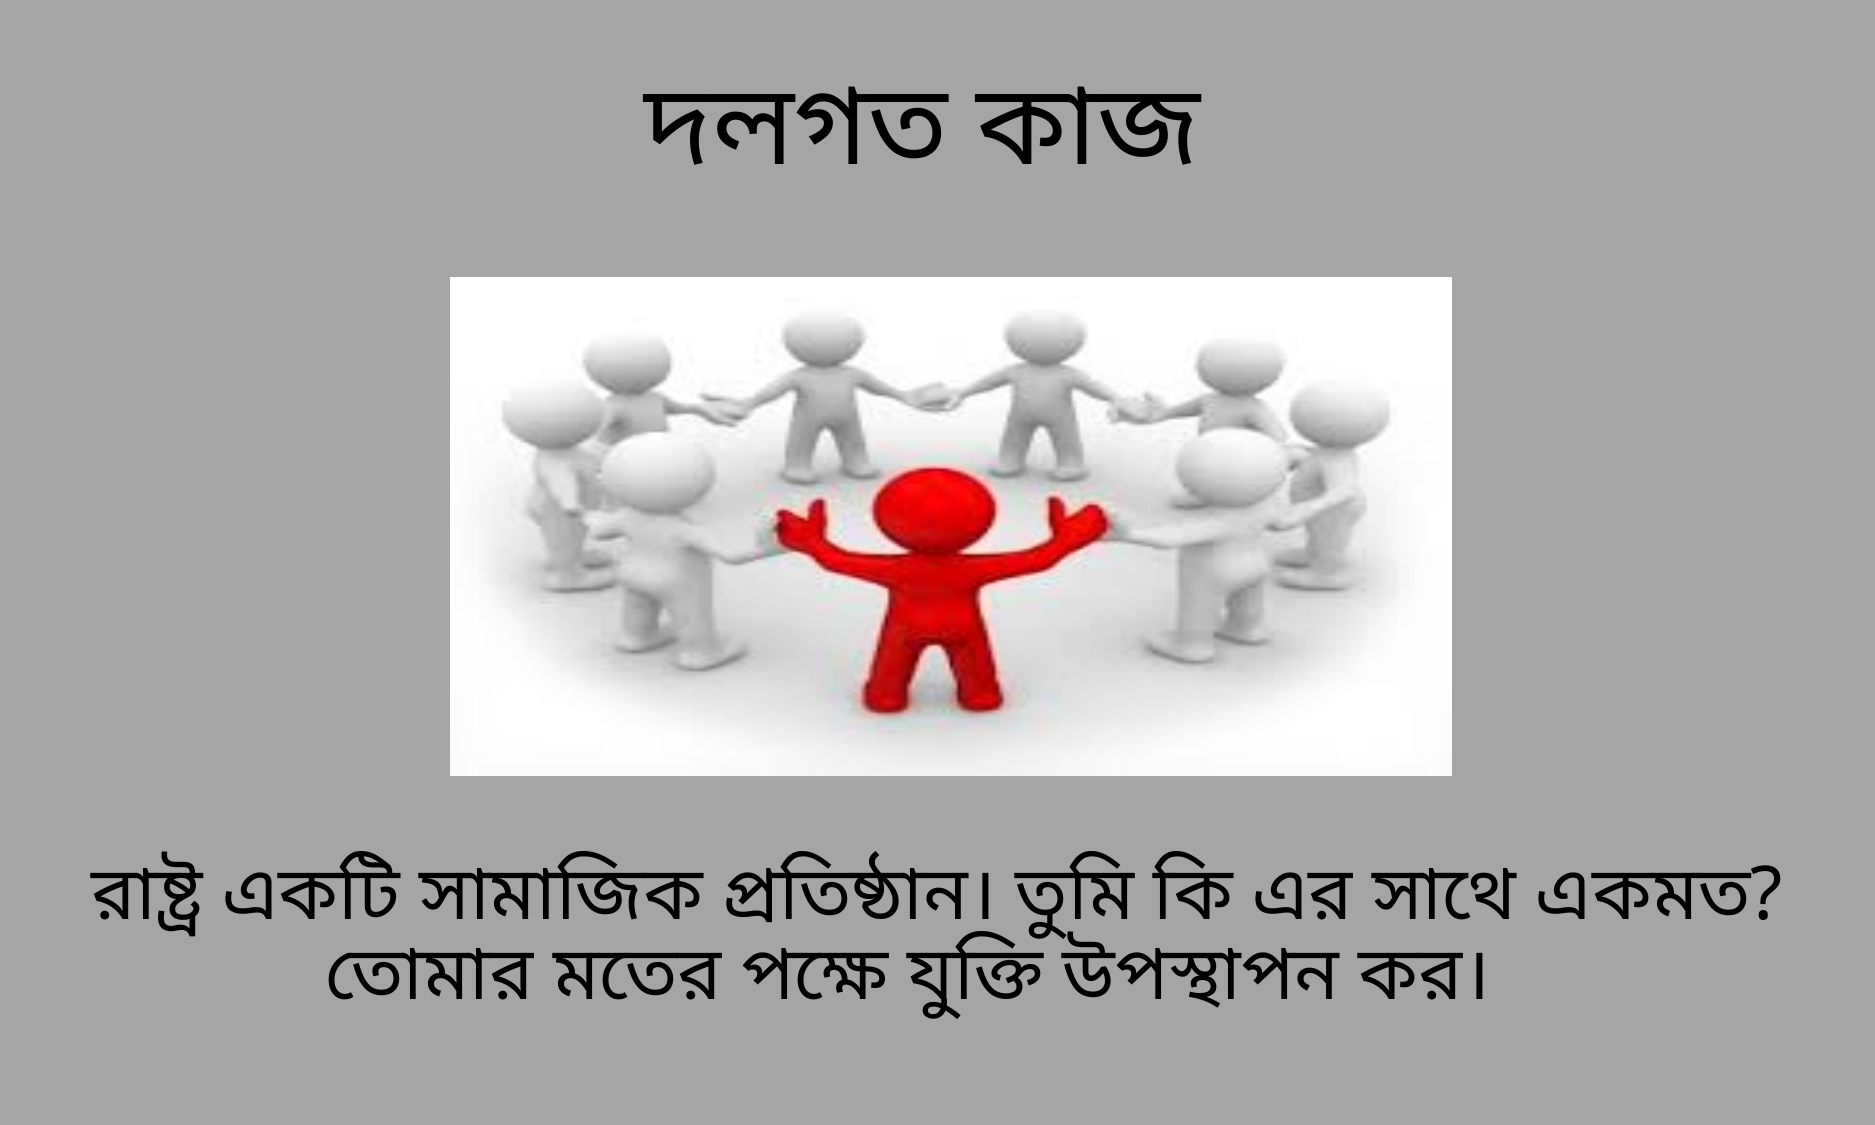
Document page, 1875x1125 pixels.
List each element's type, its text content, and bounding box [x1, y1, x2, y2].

picture [449, 277, 1452, 776]
title দলগত কাজ [128, 59, 1747, 278]
list রাষ্ট্র একটি সামাজিক প্রতিষ্ঠান। তুমি কি এর সাথে একমত? তোমার মতের পক্ষে যুক্তি উপস্থাপন কর। [55, 847, 1819, 1025]
